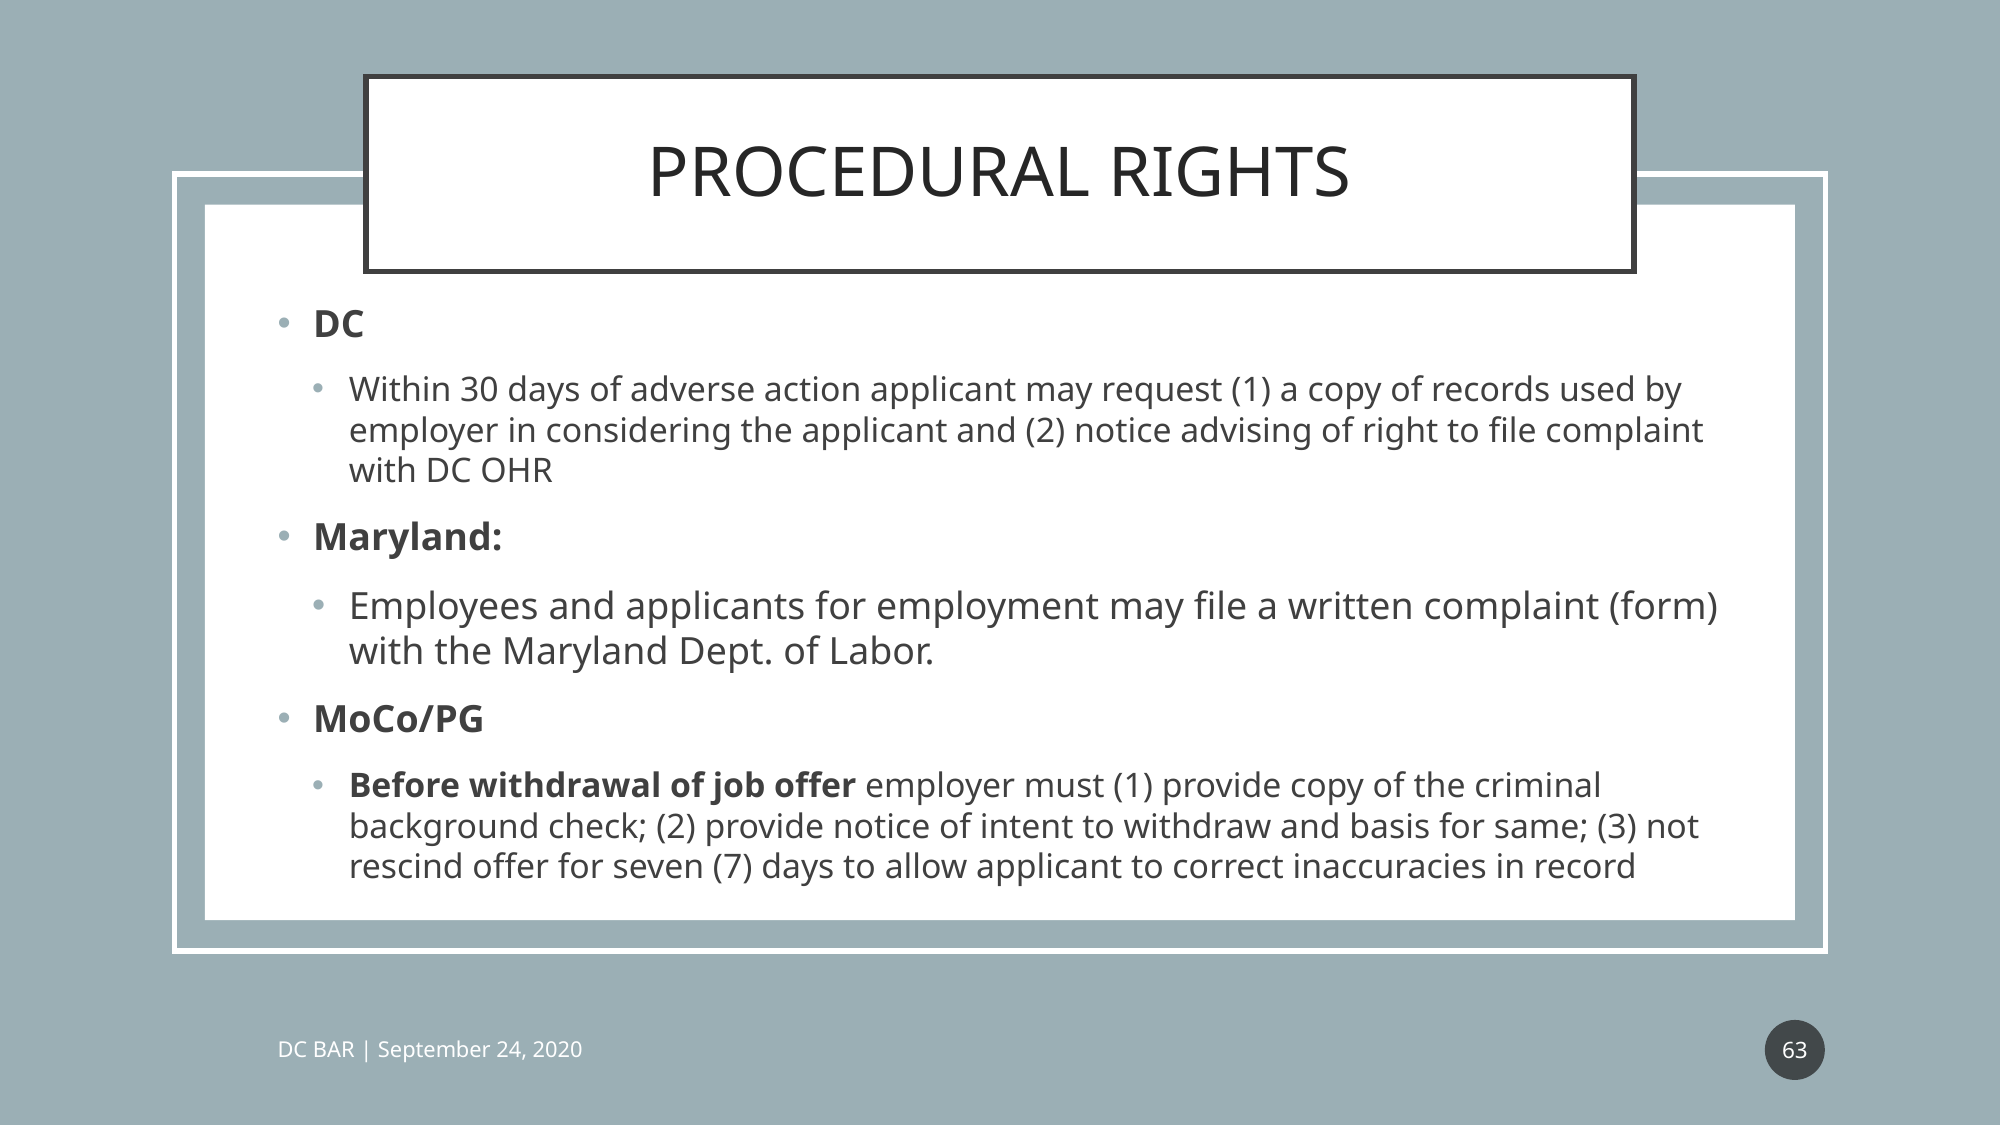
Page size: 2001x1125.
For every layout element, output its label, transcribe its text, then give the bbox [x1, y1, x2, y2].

list DC Within 30 days of adverse action applicant may request (1) a copy of records used by employer in considering the applicant and (2) notice advising of right to file complaint with DC OHR Maryland: Employees and applicants for employment may file a written complaint (form) with the Maryland Dept. of Labor. MoCo/PG Before withdrawal of job offer employer must (1) provide copy of the criminal background check; (2) provide notice of intent to withdraw and basis for same; (3) not rescind offer for seven (7) days to allow applicant to correct inaccuracies in record [262, 292, 1743, 900]
text_box [0, 0, 2000, 1125]
text_box [174, 173, 1826, 951]
slide_number 63 [1764, 1019, 1825, 1080]
footer DC BAR | September 24, 2020 [262, 1023, 1231, 1076]
title PROCEDURAL RIGHTS [363, 74, 1637, 274]
